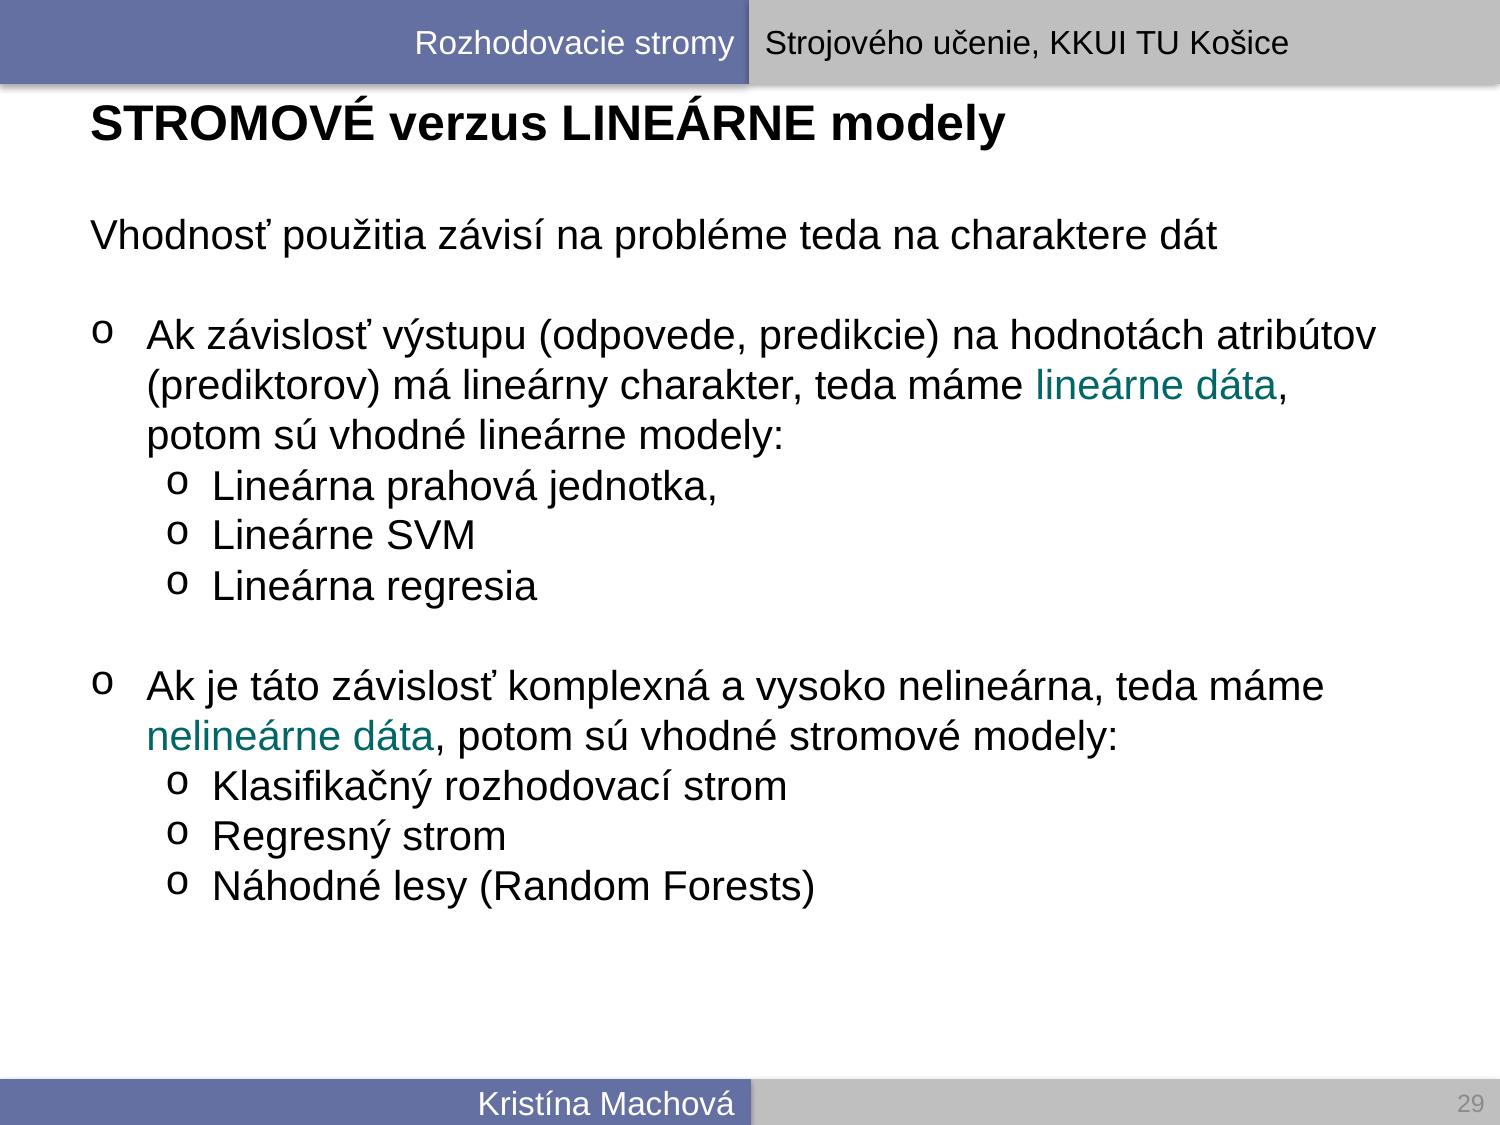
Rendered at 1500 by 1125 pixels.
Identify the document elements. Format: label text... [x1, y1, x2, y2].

slide_number 29 [987, 1079, 1500, 1125]
list Vhodnosť použitia závisí na probléme teda na charaktere dát Ak závislosť výstupu (odpovede, predikcie) na hodnotách atribútov (prediktorov) má lineárny charakter, teda máme lineárne dáta, potom sú vhodné lineárne modely: Lineárna prahová jednotka, Lineárne SVM Lineárna regresia Ak je táto závislosť komplexná a vysoko nelineárna, teda máme nelineárne dáta, potom sú vhodné stromové modely: Klasifikačný rozhodovací strom Regresný strom Náhodné lesy (Random Forests) [75, 200, 1425, 1080]
title STROMOVÉ verzus LINEÁRNE modely [75, 83, 1425, 159]
